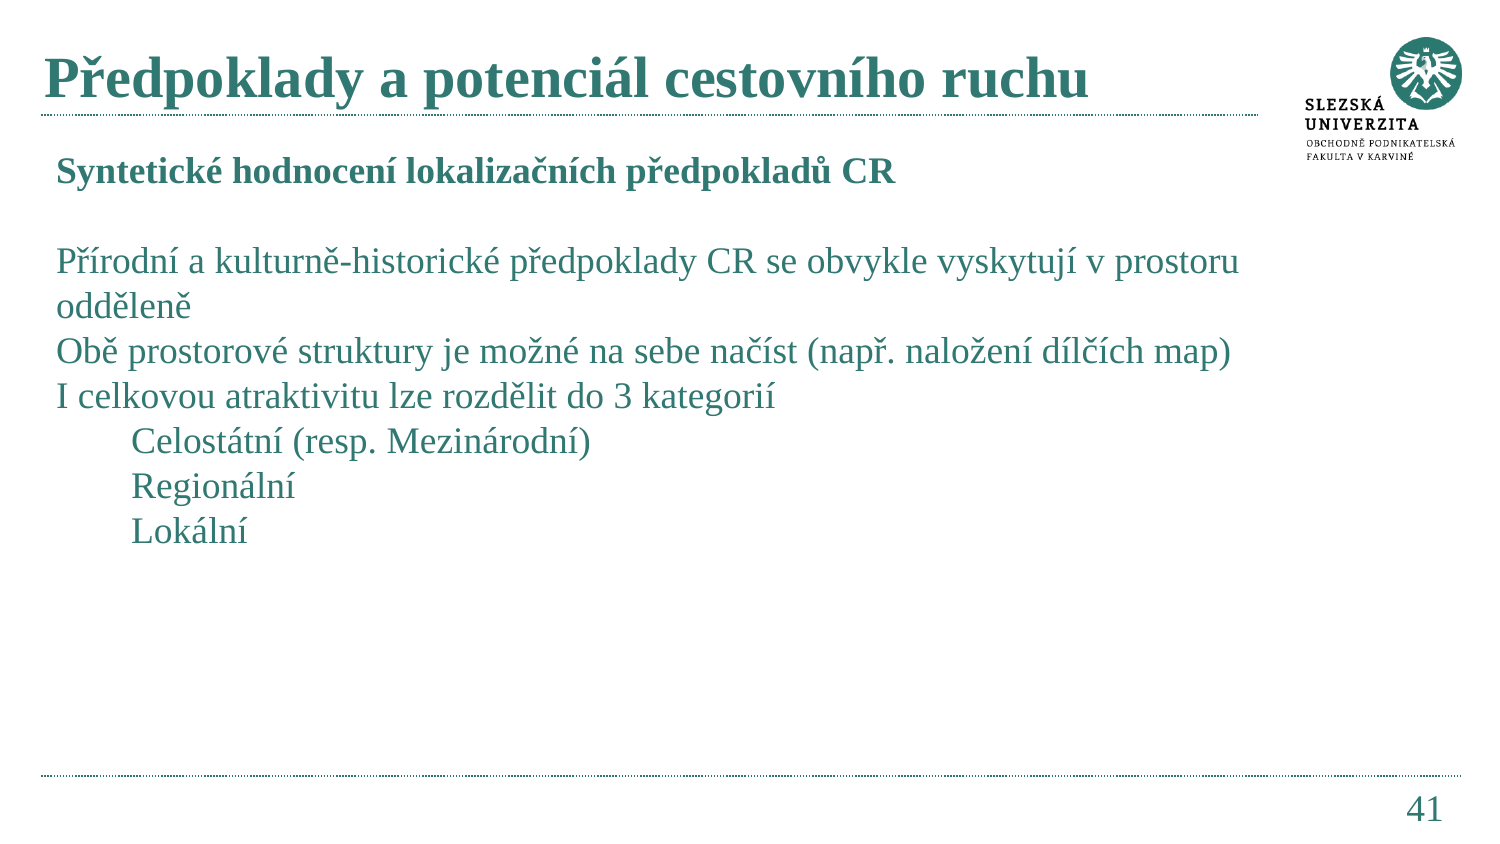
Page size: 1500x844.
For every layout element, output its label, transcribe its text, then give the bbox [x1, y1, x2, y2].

title Předpoklady a potenciál cestovního ruchu [29, 32, 1188, 116]
picture [1305, 37, 1462, 160]
slide_number 41 [1281, 776, 1459, 822]
list Syntetické hodnocení lokalizačních předpokladů CR Přírodní a kulturně-historické předpoklady CR se obvykle vyskytují v prostoru odděleně Obě prostorové struktury je možné na sebe načíst (např. naložení dílčích map) I celkovou atraktivitu lze rozdělit do 3 kategorií Celostátní (resp. Mezinárodní) Regionální Lokální [41, 138, 1270, 718]
